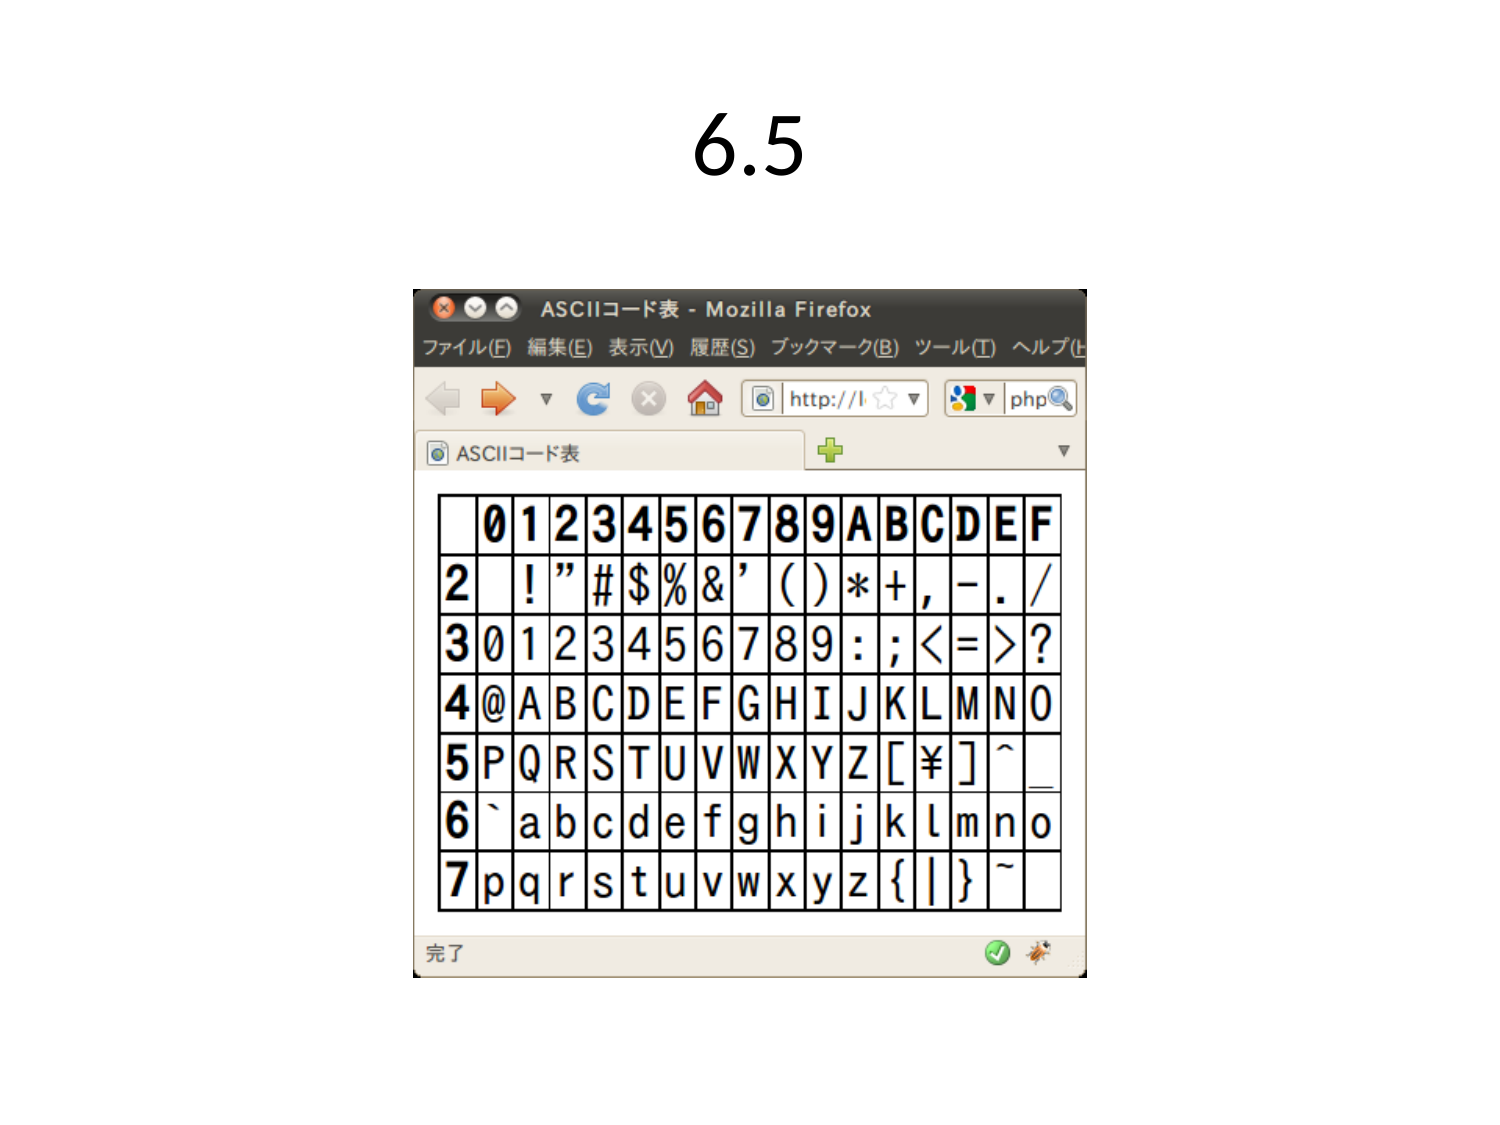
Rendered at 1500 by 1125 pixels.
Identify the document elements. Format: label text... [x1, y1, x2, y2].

title 6.5 [75, 45, 1425, 233]
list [413, 289, 1087, 978]
